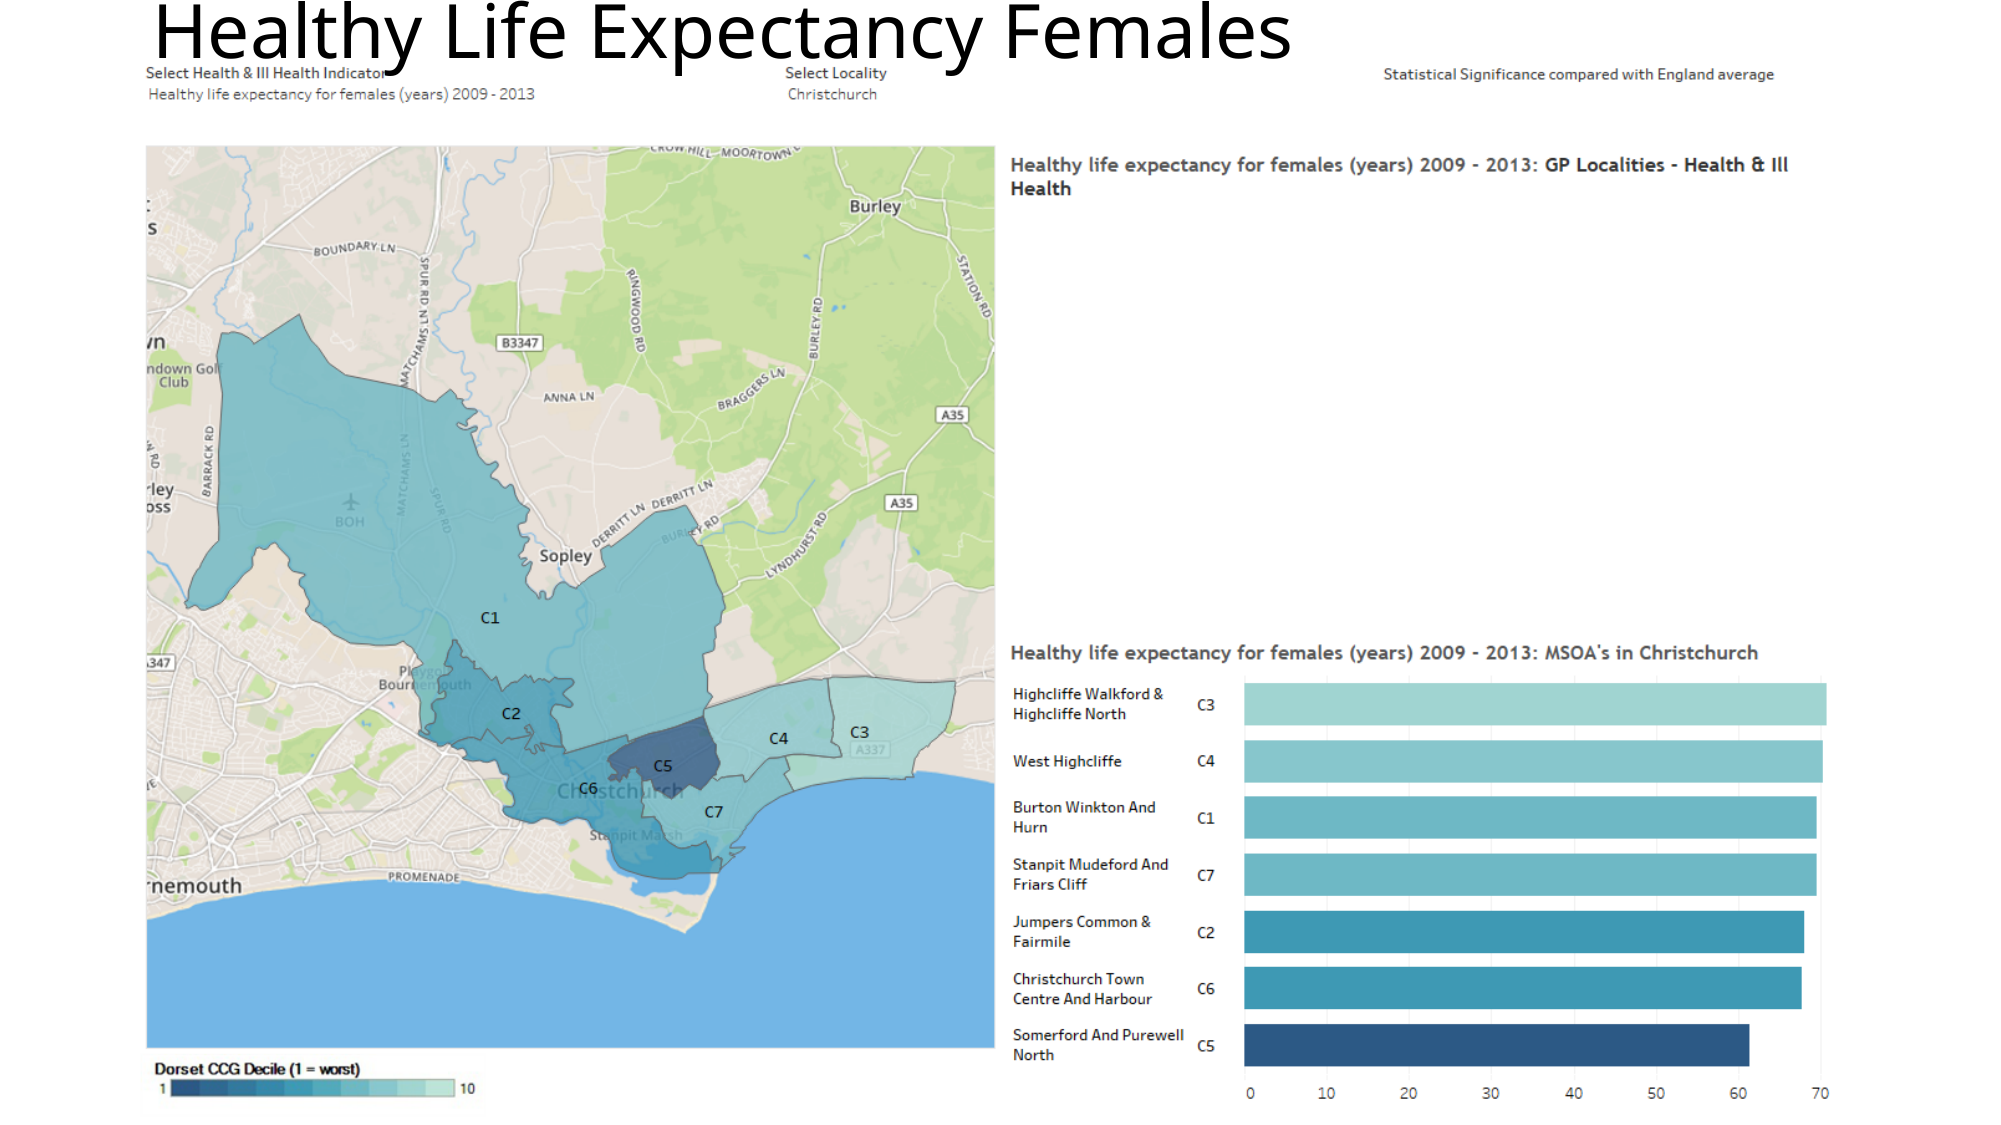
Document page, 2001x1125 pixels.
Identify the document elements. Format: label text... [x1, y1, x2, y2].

title Healthy Life Expectancy Females [137, 0, 1863, 46]
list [131, 46, 1869, 1125]
